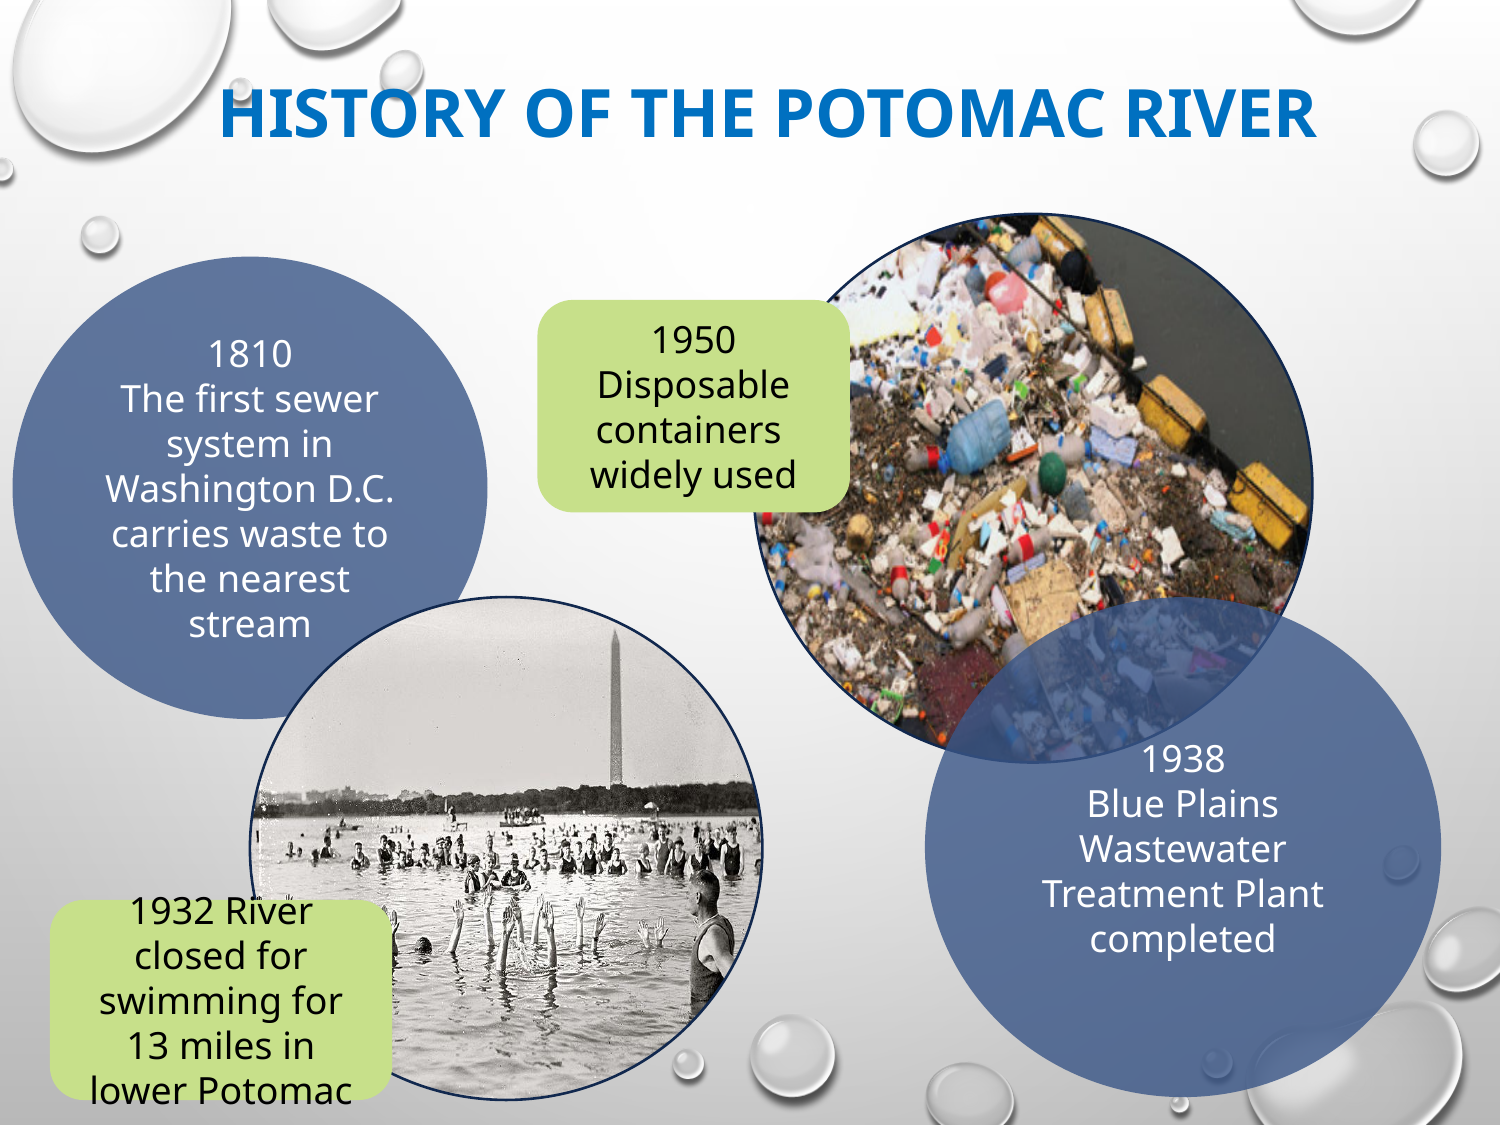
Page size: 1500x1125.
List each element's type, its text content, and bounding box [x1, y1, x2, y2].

text_box 1932 River closed for swimming for 13 miles in lower Potomac [49, 899, 393, 1101]
text_box [249, 597, 763, 1100]
text_box 1810 The first sewer system in Washington D.C. carries waste to the nearest stream [12, 256, 488, 720]
text_box HISTORY OF THE POTOMAC RIVER [92, 50, 1443, 183]
picture [0, 0, 1500, 1125]
text_box 1950 Disposable containers widely used [537, 299, 850, 513]
text_box [754, 213, 1313, 749]
text_box 1938 Blue Plains Wastewater Treatment Plant completed [924, 597, 1442, 1098]
